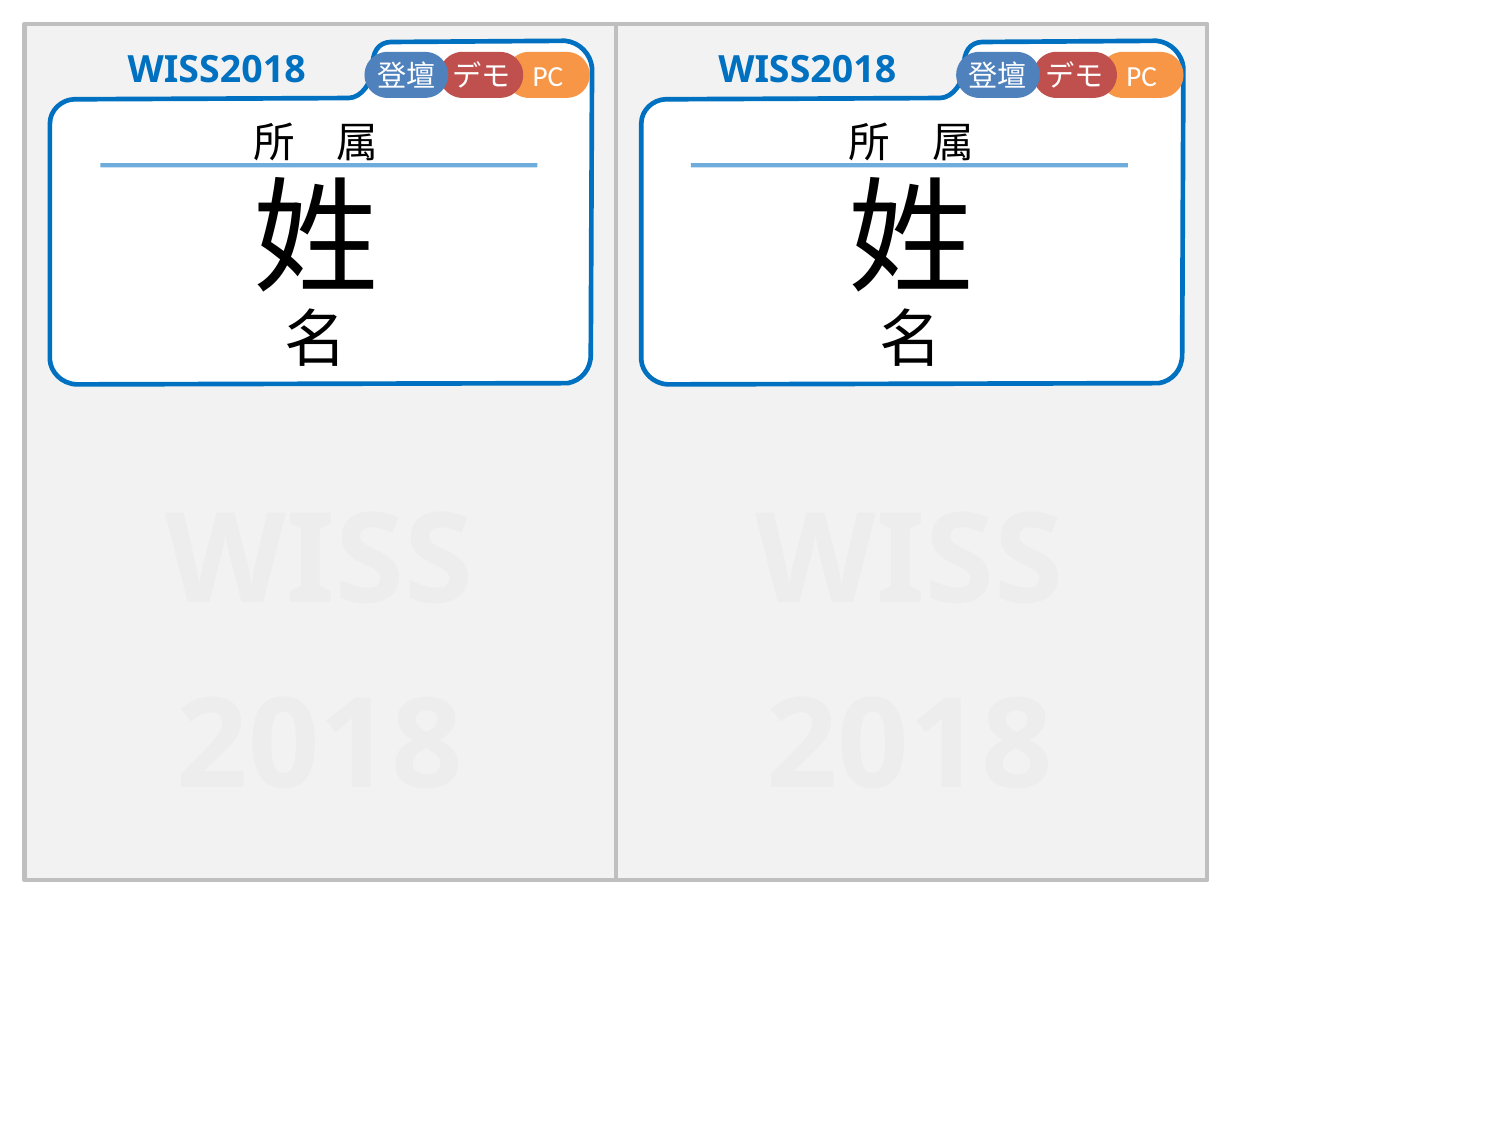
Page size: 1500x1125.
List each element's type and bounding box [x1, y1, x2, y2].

text_box [686, 107, 1136, 370]
text_box [525, 51, 590, 99]
text_box [91, 107, 541, 370]
text_box [955, 51, 1041, 99]
text_box [450, 51, 524, 99]
text_box [1041, 51, 1118, 99]
text_box [1118, 51, 1184, 99]
text_box [364, 51, 449, 99]
